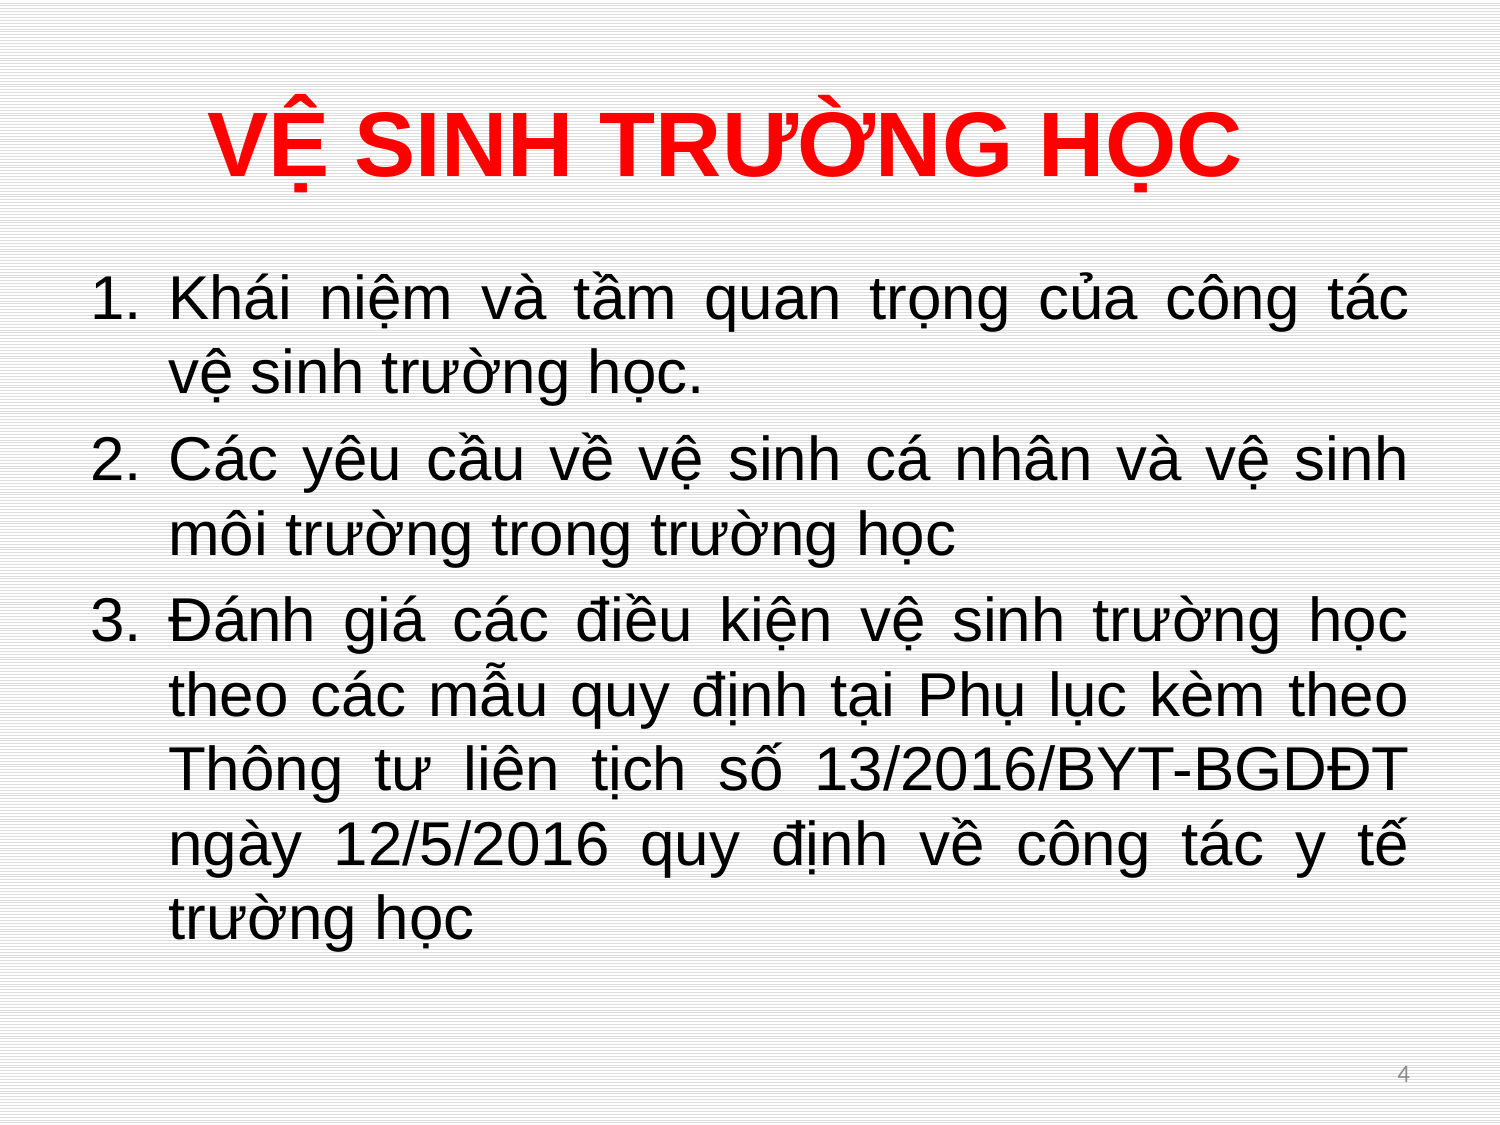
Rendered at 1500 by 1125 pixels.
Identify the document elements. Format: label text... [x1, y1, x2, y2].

list Khái niệm và tầm quan trọng của công tác vệ sinh trường học. Các yêu cầu về vệ sinh cá nhân và vệ sinh môi trường trong trường học Đánh giá các điều kiện vệ sinh trường học theo các mẫu quy định tại Phụ lục kèm theo Thông tư liên tịch số 13/2016/BYT-BGDĐT ngày 12/5/2016 quy định về công tác y tế trường học [75, 249, 1425, 963]
slide_number 4 [1074, 1042, 1425, 1103]
title VỆ SINH TRƯỜNG HỌC [50, 75, 1400, 205]
